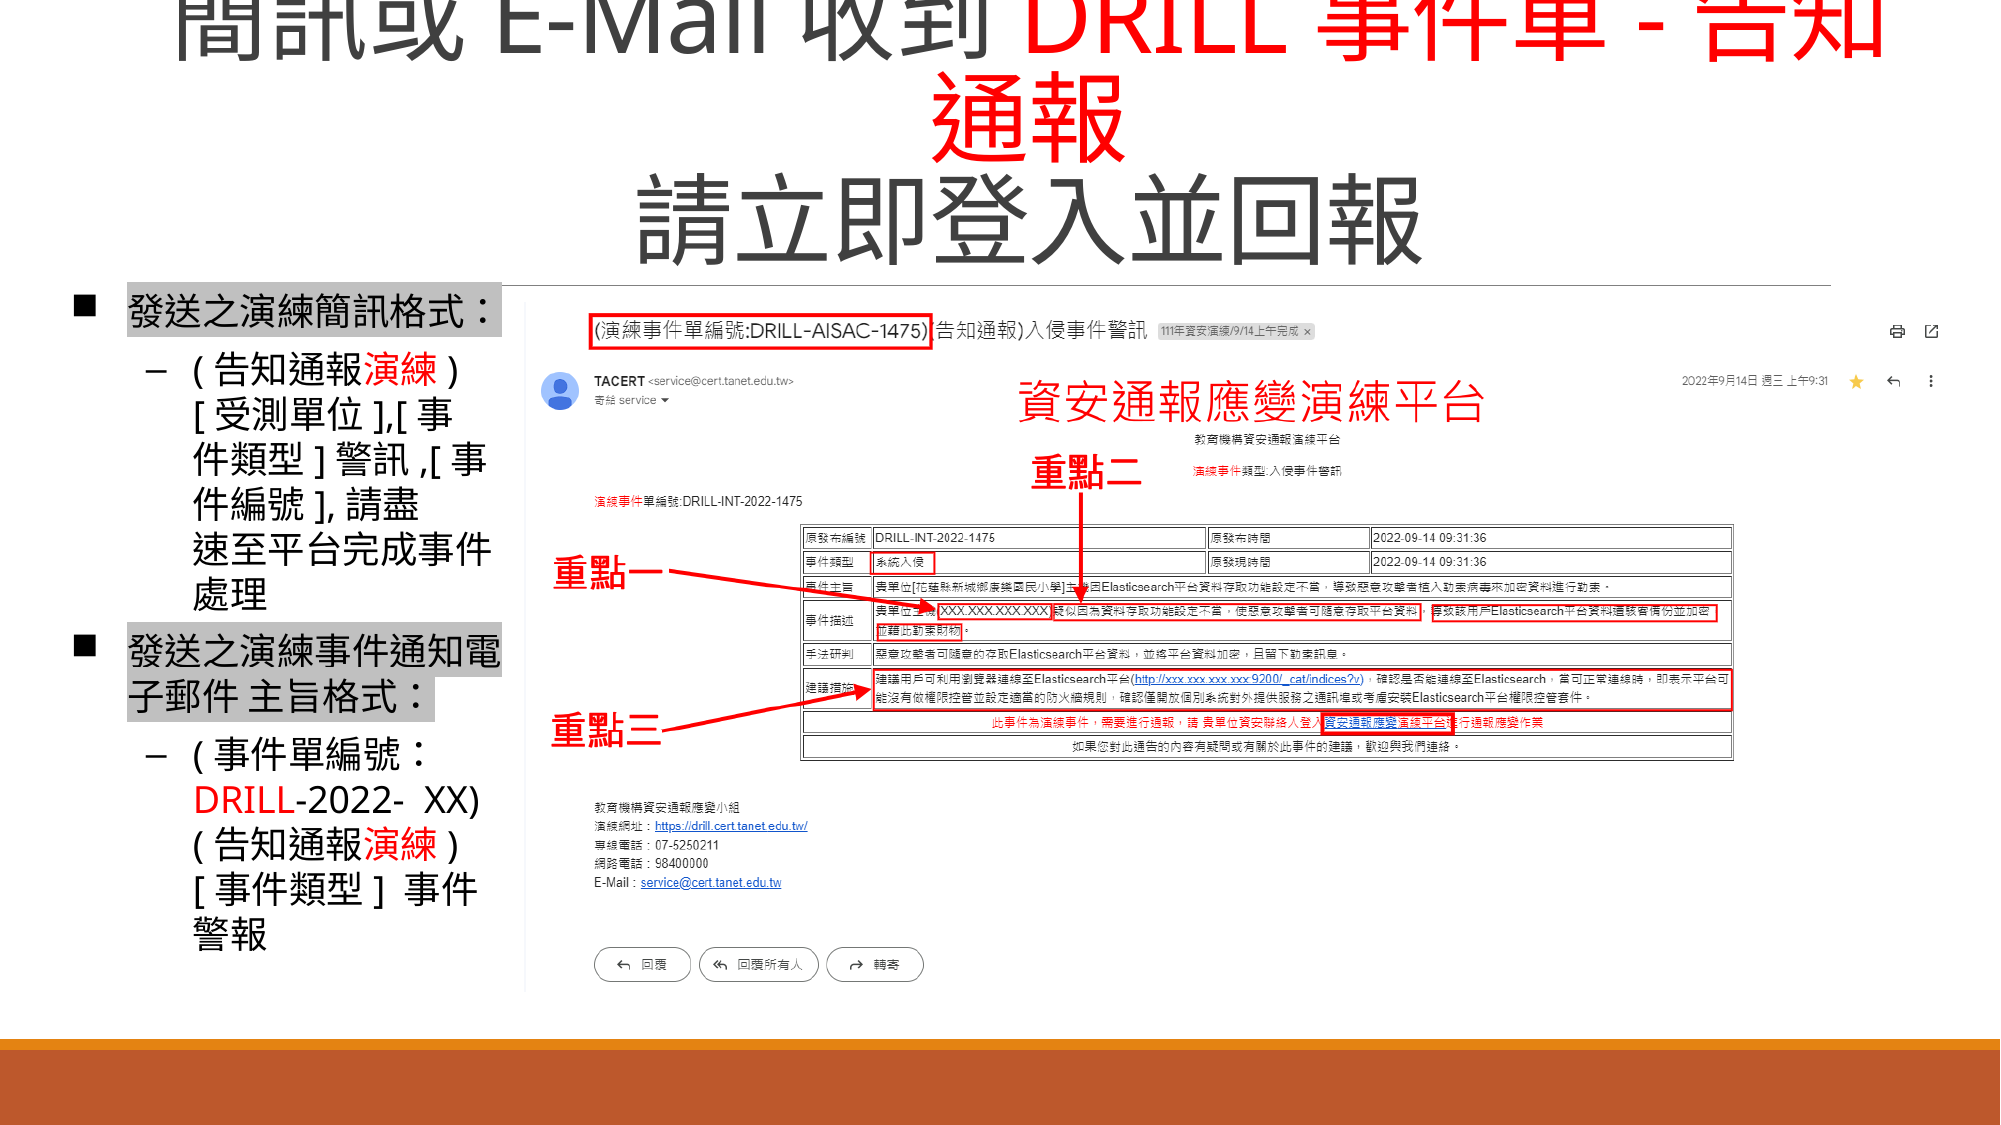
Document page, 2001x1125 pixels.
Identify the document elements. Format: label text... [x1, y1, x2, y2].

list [523, 302, 1945, 993]
title 簡訊或E-Mail收到DRILL事件單-告知通報 請立即登入並回報 [114, 47, 1945, 285]
text_box 發送之演練簡訊格式： (告知通報演練)[受測單位],[事 件類型]警訊,[事件編號],請盡 速至平台完成事件處理 發送之演練事件通知電子郵件 主旨格式： (事件單編號：DRILL-2022- XX)(告知通報演練)[事件類型] 事件警報 [54, 280, 525, 963]
